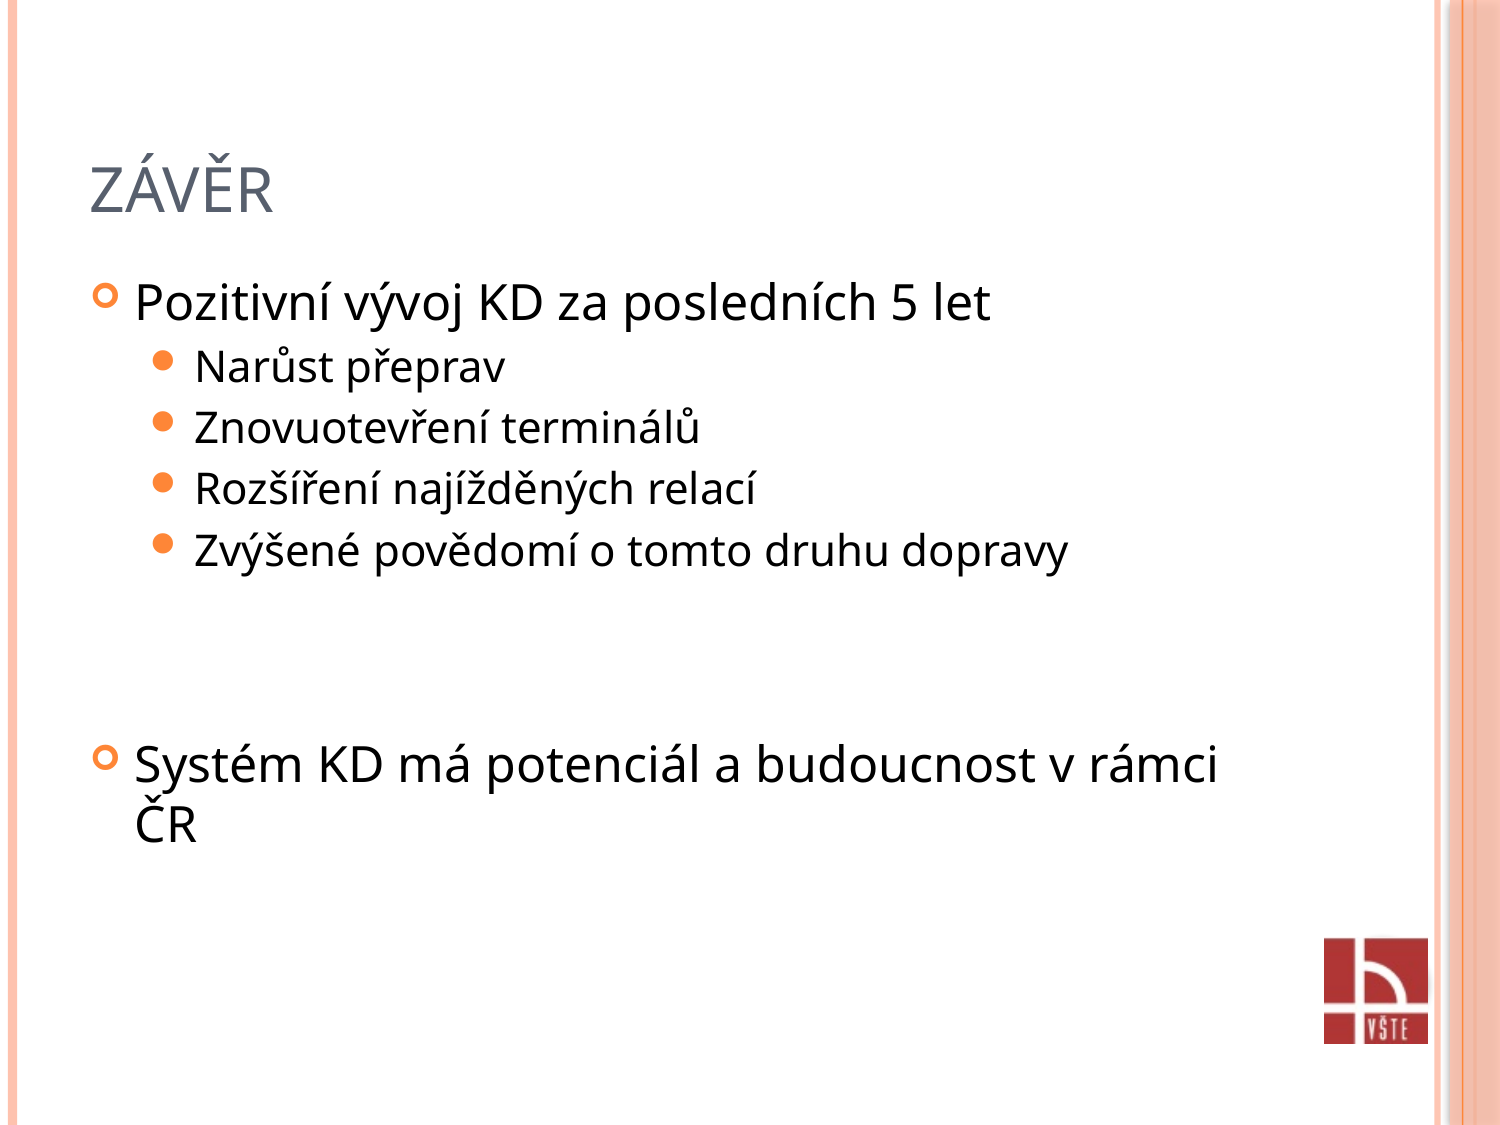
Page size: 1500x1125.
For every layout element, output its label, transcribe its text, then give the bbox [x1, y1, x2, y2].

picture [1323, 936, 1428, 1045]
list Pozitivní vývoj KD za posledních 5 let Narůst přeprav Znovuotevření terminálů Rozšíření najížděných relací Zvýšené povědomí o tomto druhu dopravy Systém KD má potenciál a budoucnost v rámci ČR [75, 262, 1300, 1062]
title Závěr [75, 45, 1300, 233]
